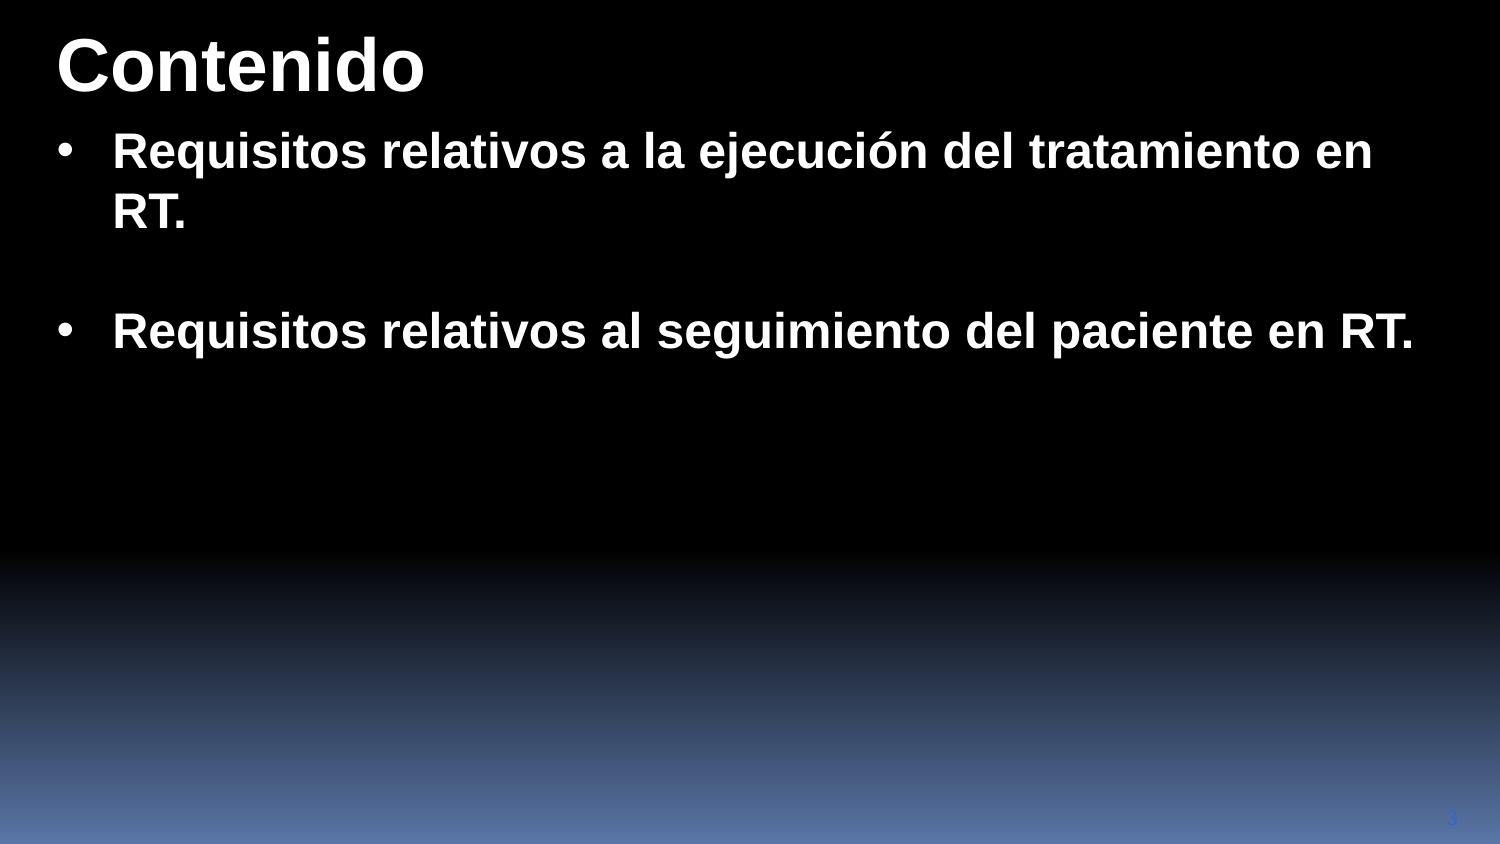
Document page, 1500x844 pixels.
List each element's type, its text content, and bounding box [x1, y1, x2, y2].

text_box Contenido [41, 8, 1045, 111]
text_box Requisitos relativos a la ejecución del tratamiento en RT. Requisitos relativos al seguimiento del paciente en RT. [41, 111, 1470, 709]
text_box 3 [1389, 797, 1473, 834]
